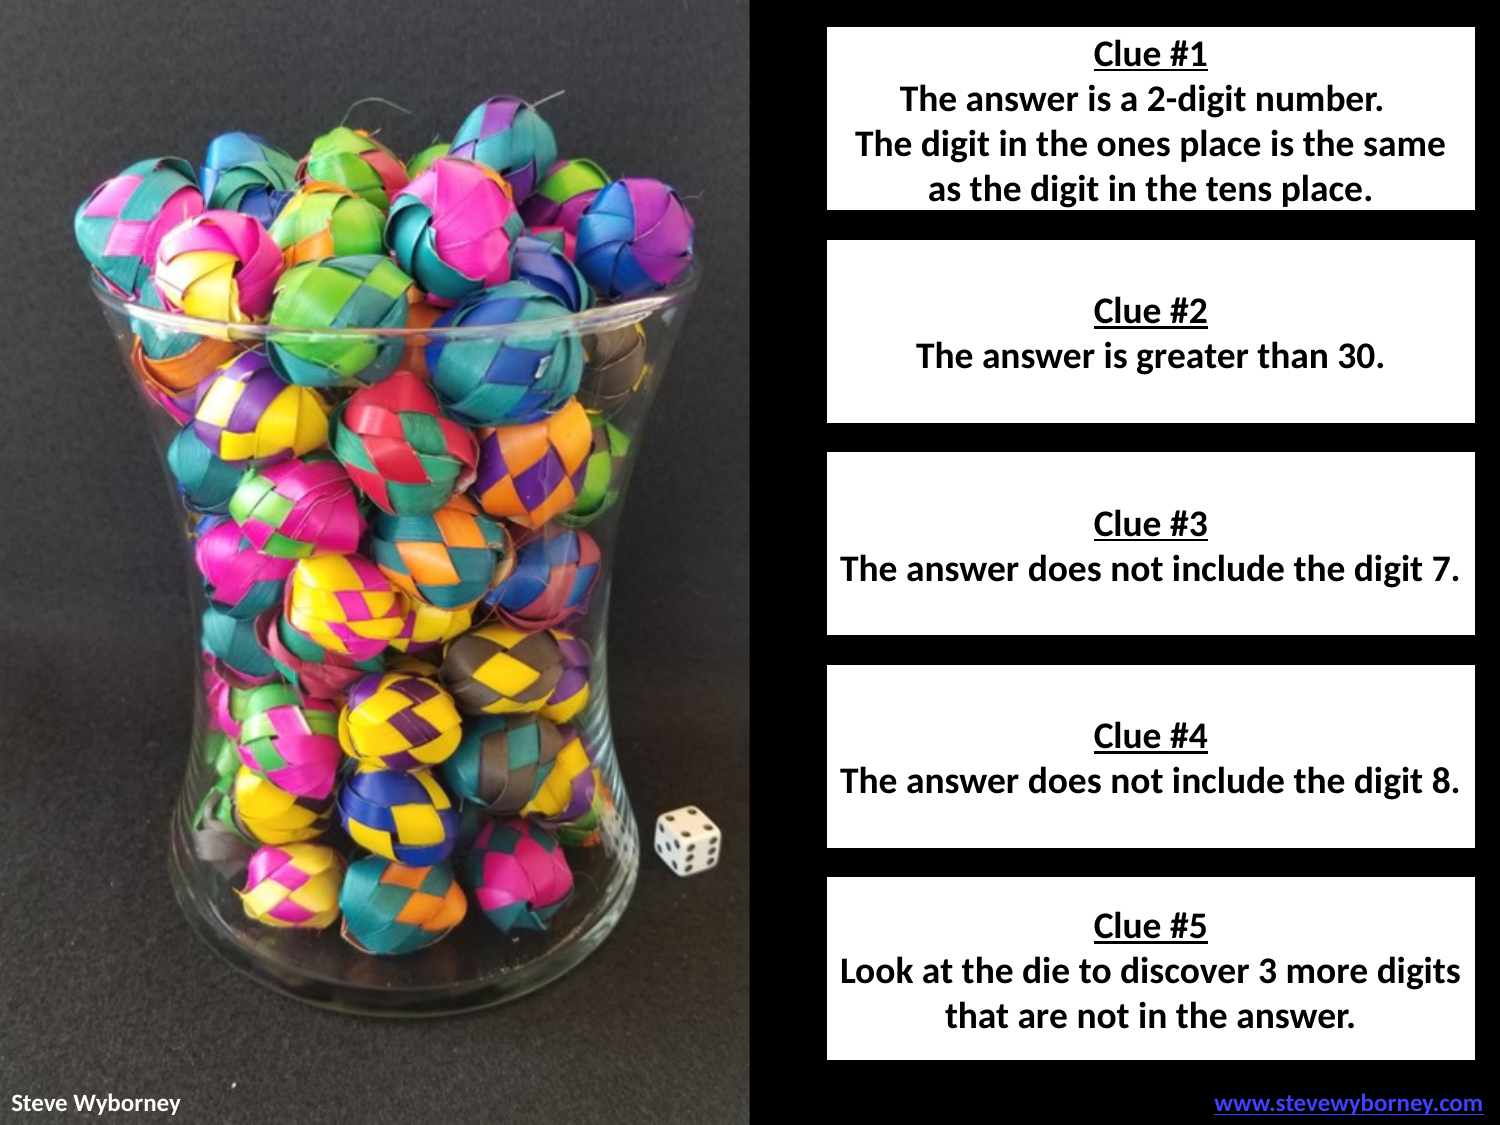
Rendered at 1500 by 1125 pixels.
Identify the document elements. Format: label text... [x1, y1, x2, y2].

text_box www.stevewyborney.com [1199, 1079, 1499, 1125]
text_box Clue #4 The answer does not include the digit 8. [823, 660, 1479, 852]
text_box Clue #2 The answer is greater than 30. [823, 235, 1479, 427]
text_box Clue #5 Look at the die to discover 3 more digits that are not in the answer. [823, 873, 1479, 1065]
text_box Clue #1 The answer is a 2-digit number. The digit in the ones place is the same as the digit in the tens place. [823, 23, 1479, 215]
text_box Clue #3 The answer does not include the digit 7. [823, 448, 1479, 640]
picture [0, 0, 751, 1125]
